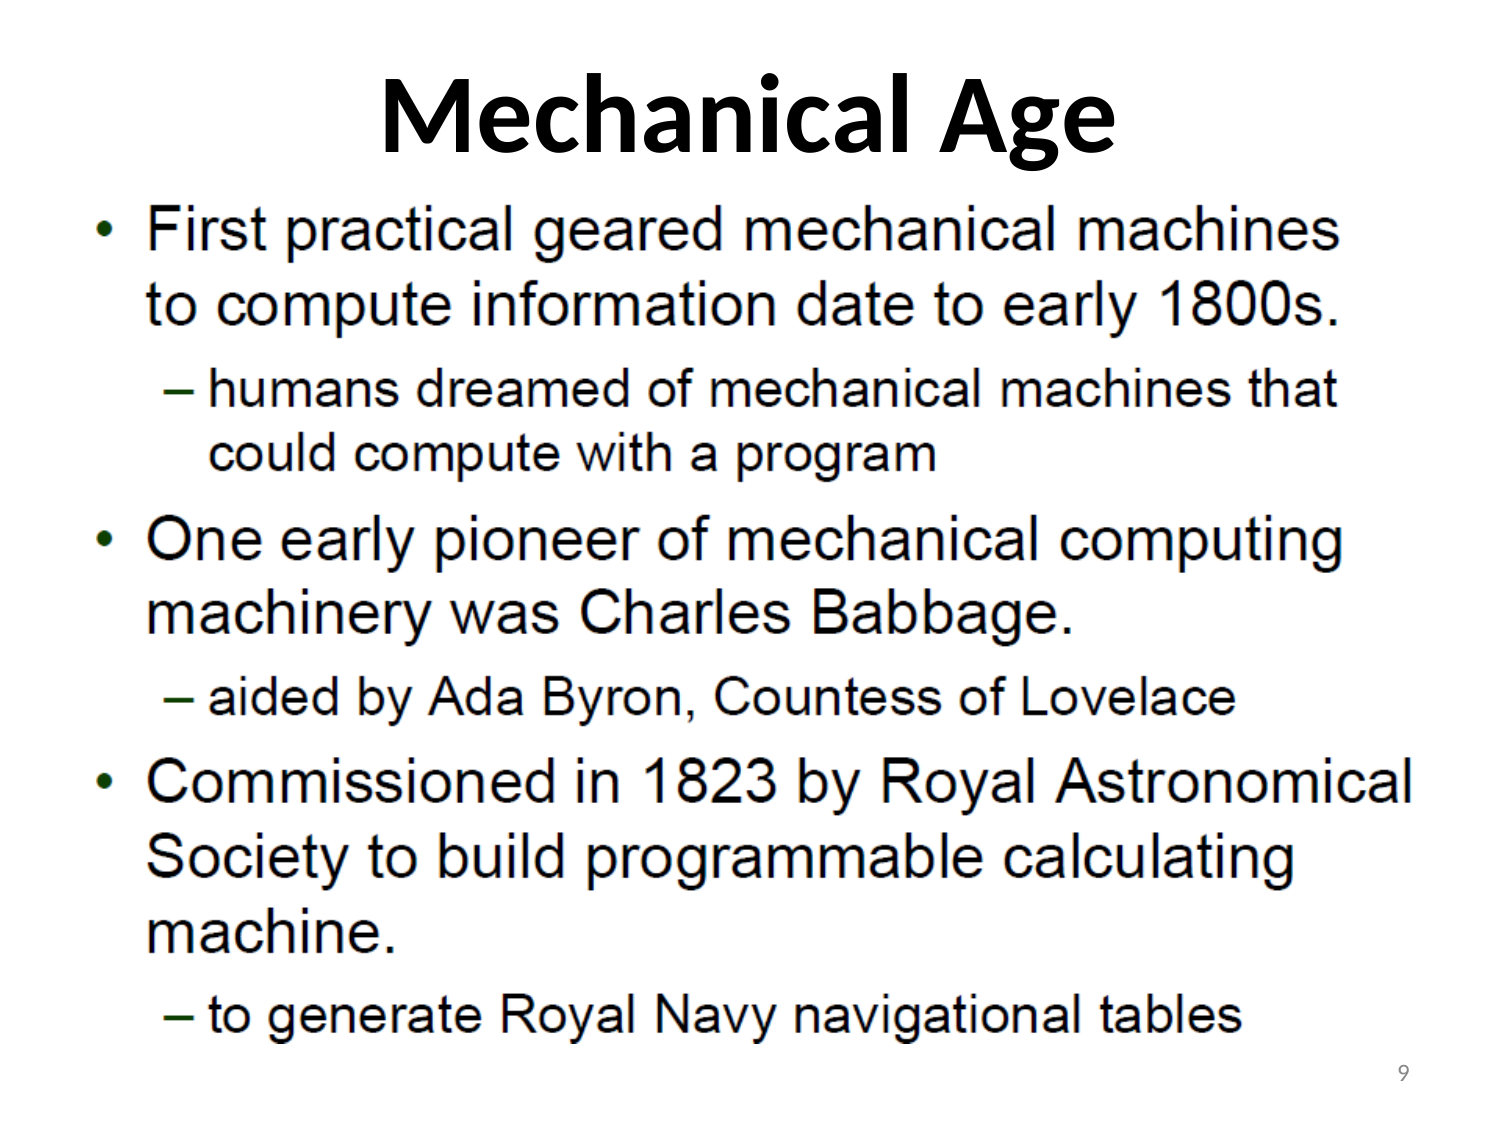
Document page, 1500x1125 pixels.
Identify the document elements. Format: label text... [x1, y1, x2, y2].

slide_number 9 [1367, 1056, 1415, 1090]
title Mechanical Age [112, 39, 1388, 183]
text_box [81, 199, 1426, 1044]
